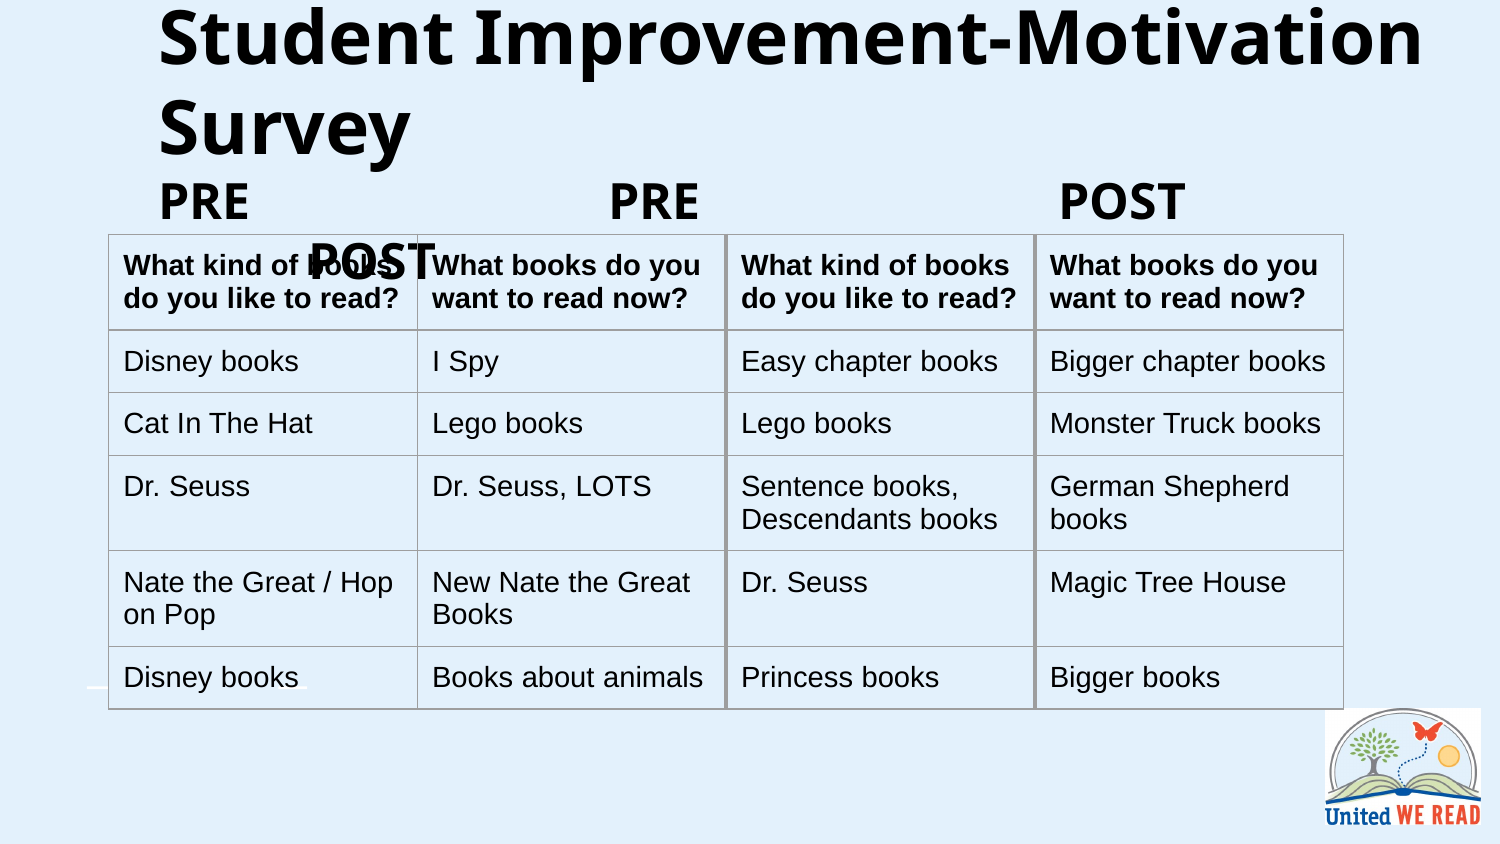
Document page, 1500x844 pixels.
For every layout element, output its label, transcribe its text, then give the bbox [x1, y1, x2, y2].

table_cell Dr. Seuss, LOTS [418, 456, 724, 550]
table_cell Sentence books, Descendants books [728, 456, 1033, 550]
table_cell Dr. Seuss [109, 456, 417, 550]
table_cell Magic Tree House [1037, 551, 1343, 646]
table_cell German Shepherd books [1037, 456, 1343, 550]
table_header What kind of books do you like to read? [728, 235, 1033, 329]
table_cell Dr. Seuss [728, 551, 1033, 646]
table_cell Lego books [728, 393, 1033, 455]
table_cell Cat In The Hat [109, 393, 417, 455]
table_cell Books about animals [418, 647, 724, 708]
table_cell New Nate the Great Books [418, 551, 724, 646]
picture [1325, 708, 1482, 825]
table_cell Princess books [728, 647, 1033, 708]
table_cell Disney books [109, 647, 417, 708]
table_cell Lego books [418, 393, 724, 455]
table_cell Bigger books [1037, 647, 1343, 708]
title Student Improvement-Motivation Survey PRE PRE POST POST [143, 122, 1500, 279]
table_cell I Spy [418, 331, 724, 392]
table_header What books do you want to read now? [418, 235, 724, 329]
table_cell Disney books [109, 331, 417, 392]
table_cell Easy chapter books [728, 331, 1033, 392]
table_header What books do you want to read now? [1037, 235, 1343, 329]
table_cell Nate the Great / Hop on Pop [109, 551, 417, 646]
table_cell Bigger chapter books [1037, 331, 1343, 392]
table_header What kind of books do you like to read? [109, 235, 417, 329]
table_cell Monster Truck books [1037, 393, 1343, 455]
